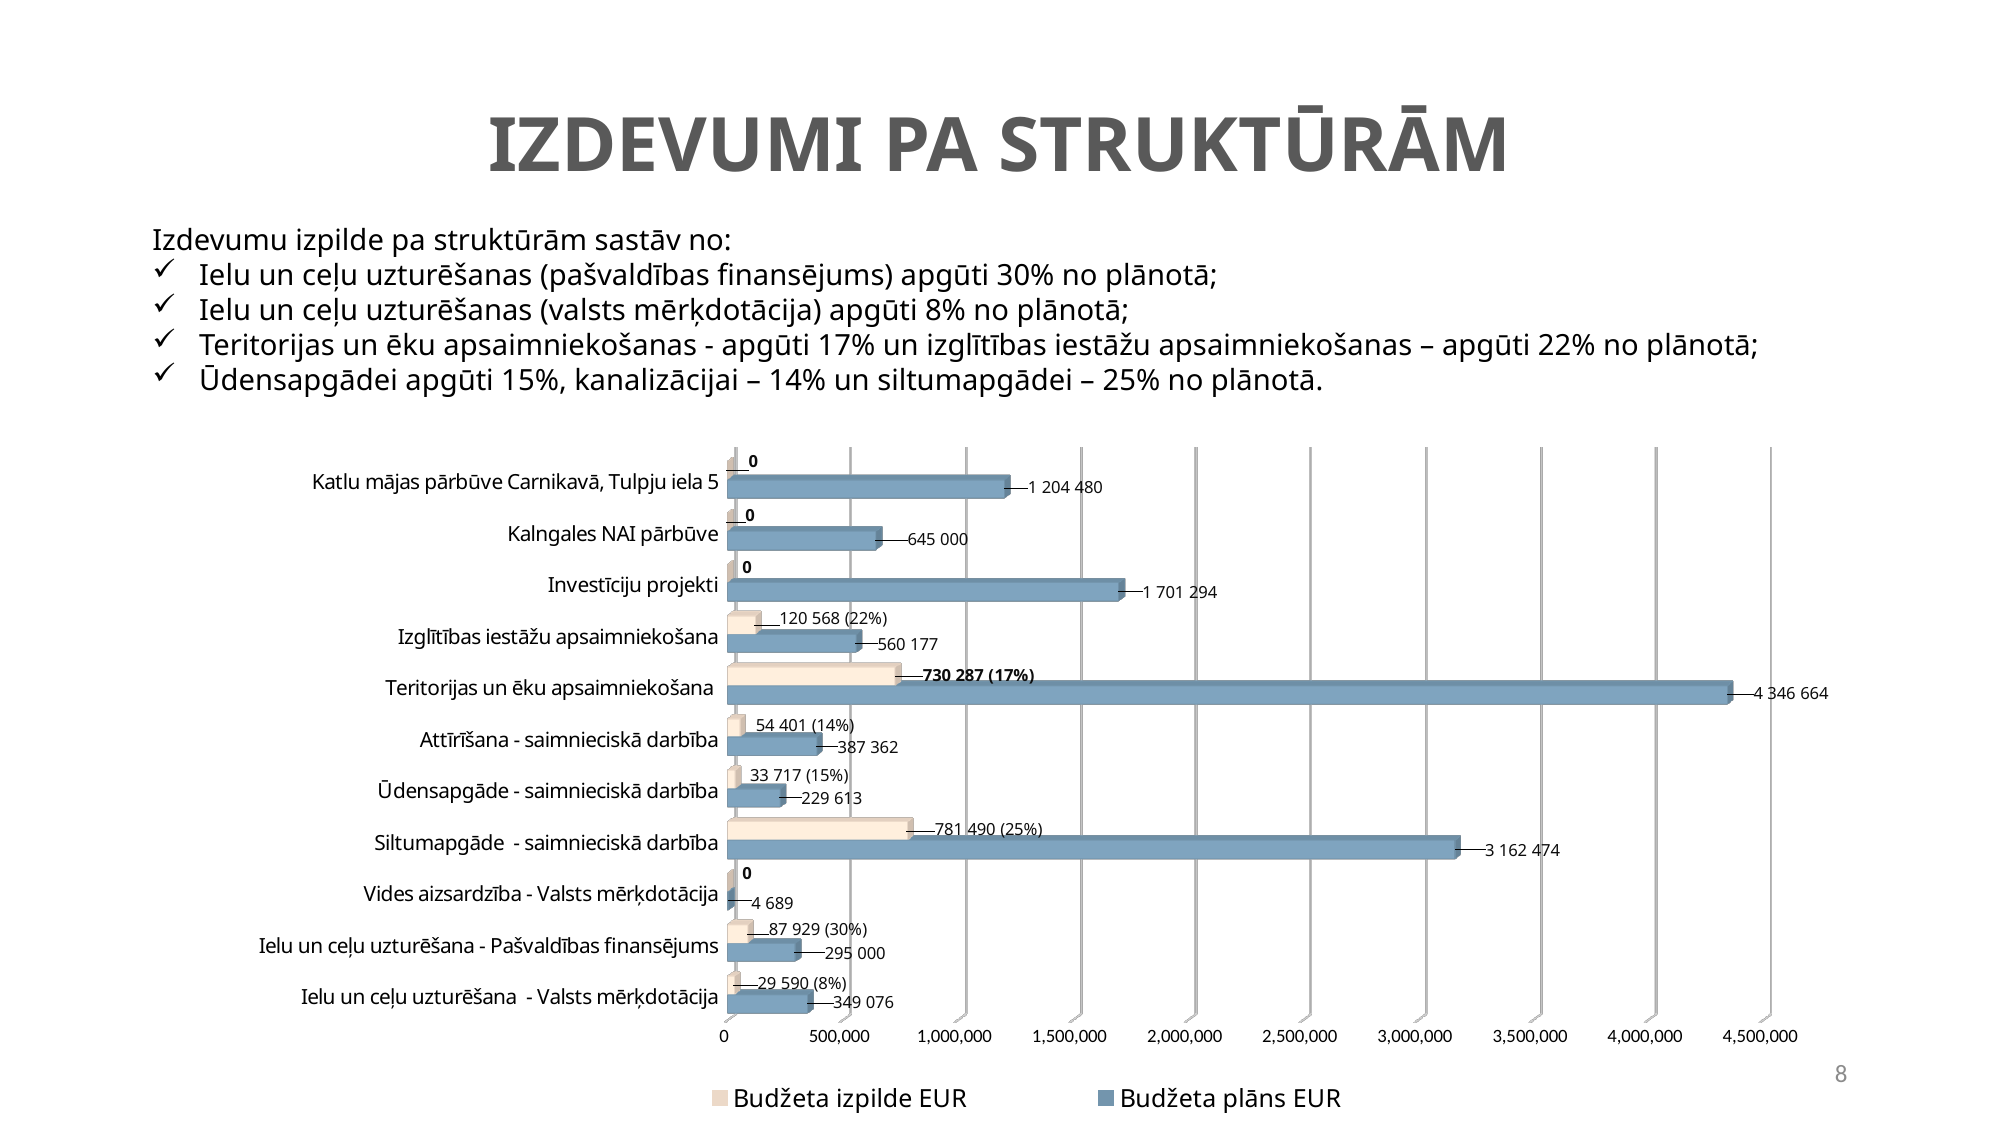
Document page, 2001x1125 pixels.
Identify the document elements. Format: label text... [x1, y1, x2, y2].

title IZDEVUMI PA STRUKTŪRĀM [137, 38, 1863, 214]
chart [168, 407, 1832, 1125]
slide_number 8 [1832, 1042, 1863, 1103]
text_box Izdevumu izpilde pa struktūrām sastāv no: Ielu un ceļu uzturēšanas (pašvaldības finansējums) apgūti 30% no plānotā; Ielu un ceļu uzturēšanas (valsts mērķdotācija) apgūti 8% no plānotā; Teritorijas un ēku apsaimniekošanas - apgūti 17% un izglītības iestāžu apsaimniekošanas – apgūti 22% no plānotā; Ūdensapgādei apgūti 15%, kanalizācijai – 14% un siltumapgādei – 25% no plānotā. [137, 214, 1898, 404]
